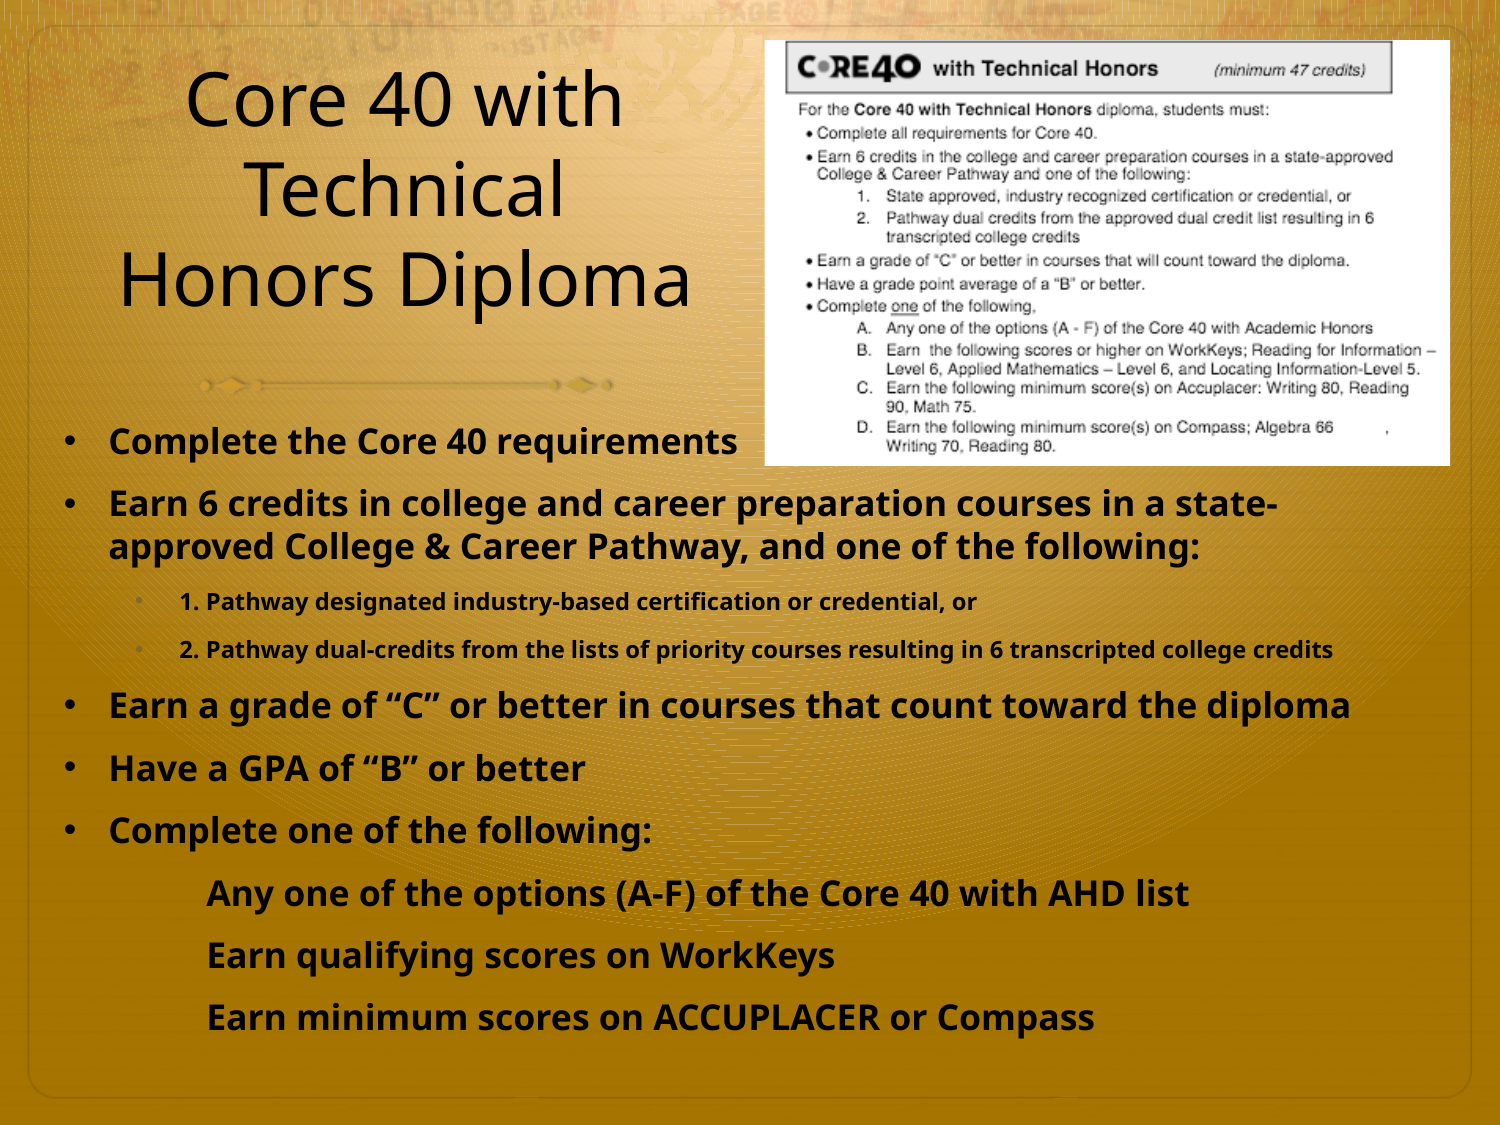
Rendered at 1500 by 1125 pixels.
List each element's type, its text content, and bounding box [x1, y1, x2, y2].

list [764, 40, 1451, 467]
title Core 40 with Technical Honors Diploma [97, 213, 713, 329]
list Complete the Core 40 requirements Earn 6 credits in college and career preparation courses in a state-approved College & Career Pathway, and one of the following: 1. Pathway designated industry-based certification or credential, or 2. Pathway dual-credits from the lists of priority courses resulting in 6 transcripted college credits Earn a grade of “C” or better in courses that count toward the diploma Have a GPA of “B” or better Complete one of the following: Any one of the options (A-F) of the Core 40 with AHD list Earn qualifying scores on WorkKeys Earn minimum scores on ACCUPLACER or Compass [48, 411, 1377, 1116]
picture [0, 0, 1500, 1125]
